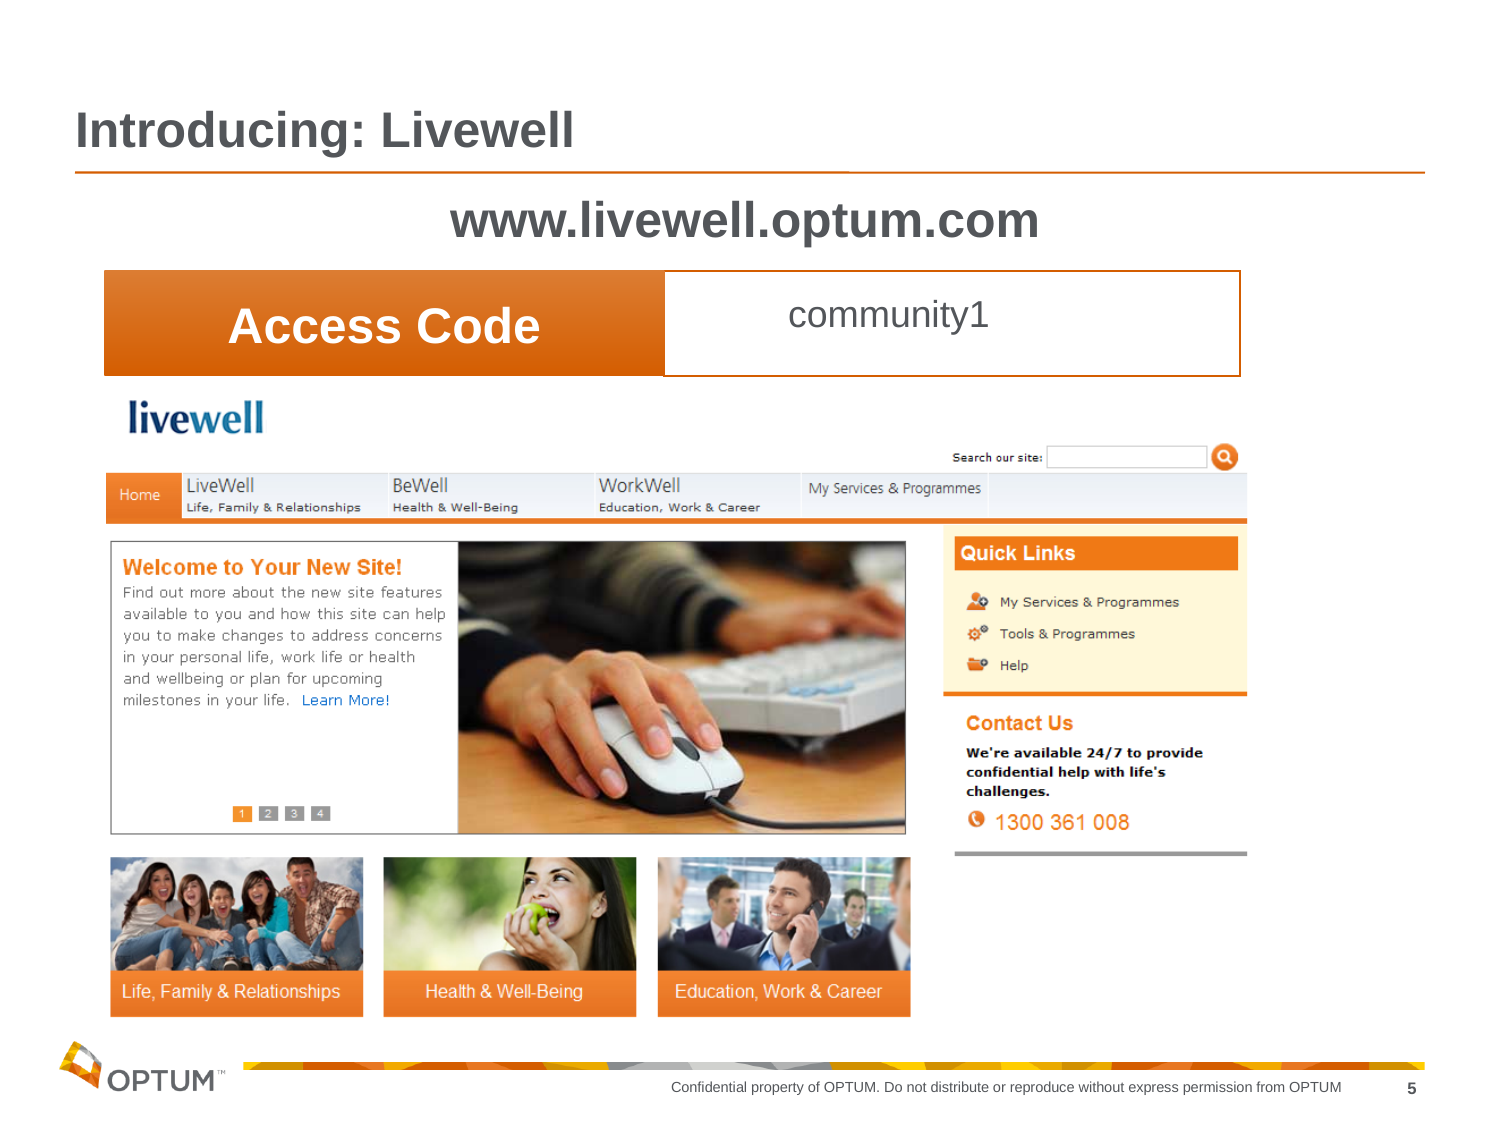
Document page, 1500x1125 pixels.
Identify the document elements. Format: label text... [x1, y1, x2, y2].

text_box Access Code [104, 270, 665, 376]
text_box [665, 270, 1240, 376]
picture [57, 1039, 227, 1093]
text_box community1 [638, 289, 1198, 349]
picture [243, 1062, 1425, 1070]
title Introducing: Livewell [75, 31, 1425, 158]
list www.livewell.optum.com [75, 187, 1425, 826]
picture [106, 388, 1255, 1033]
